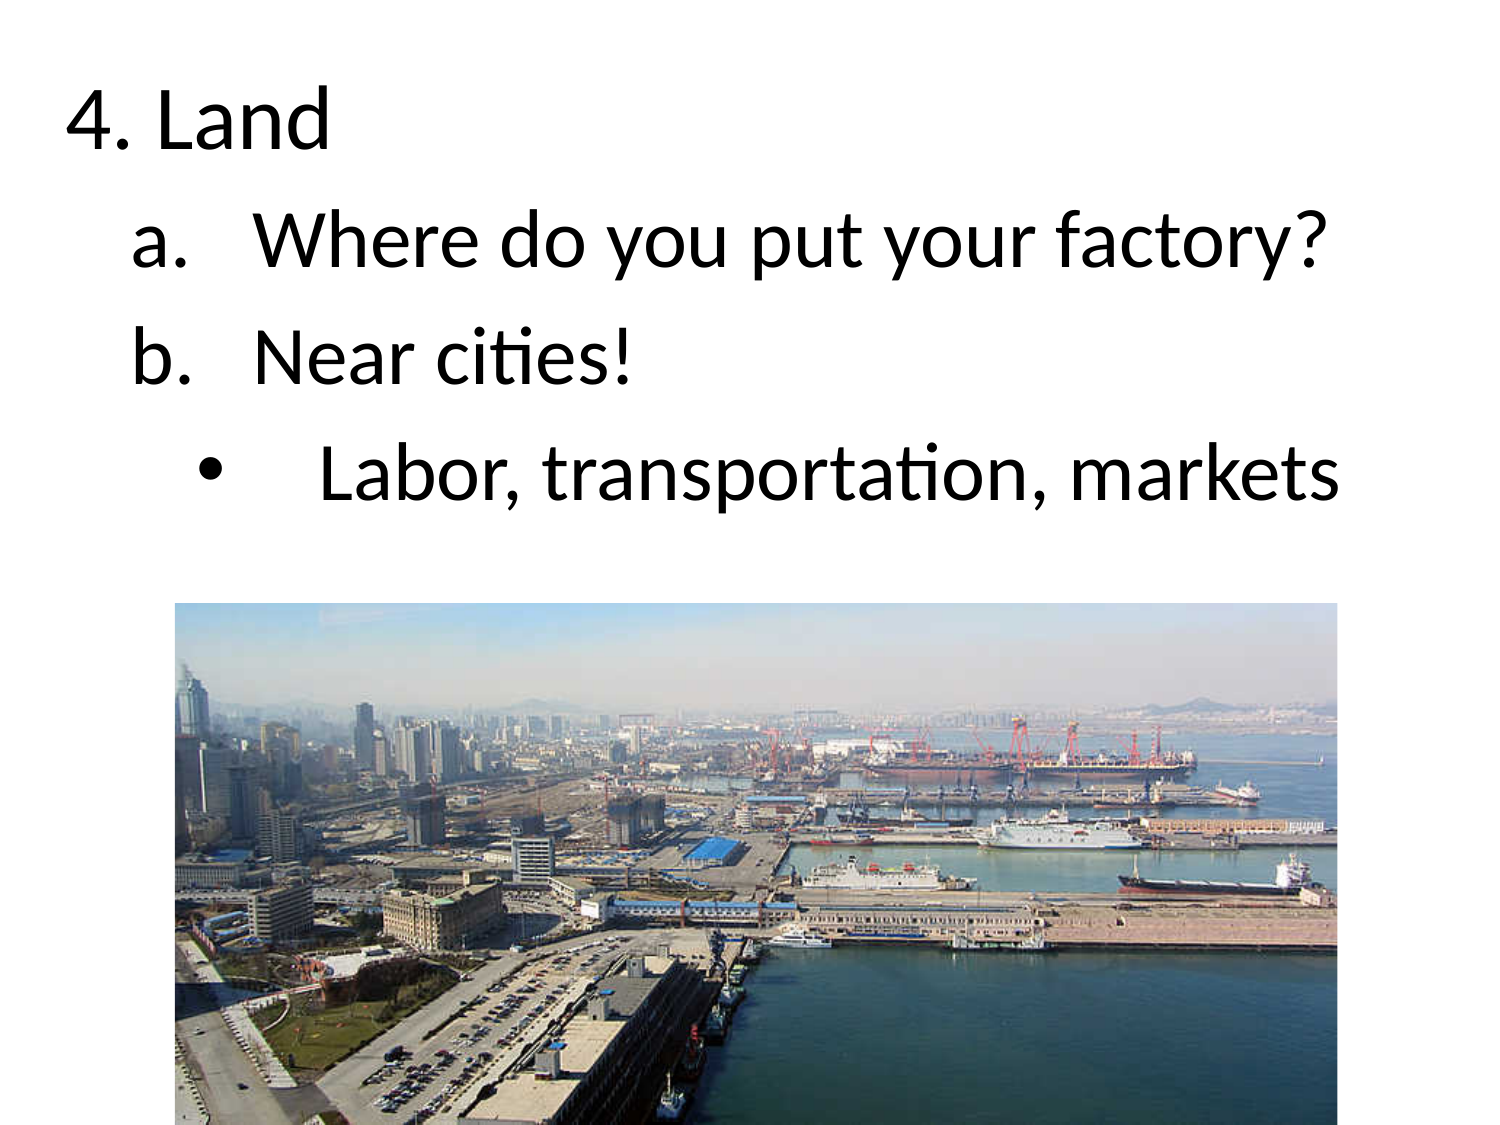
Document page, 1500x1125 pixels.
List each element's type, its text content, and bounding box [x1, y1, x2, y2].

list 4. Land Where do you put your factory? Near cities! Labor, transportation, markets [50, 50, 1438, 975]
picture [174, 603, 1338, 1125]
